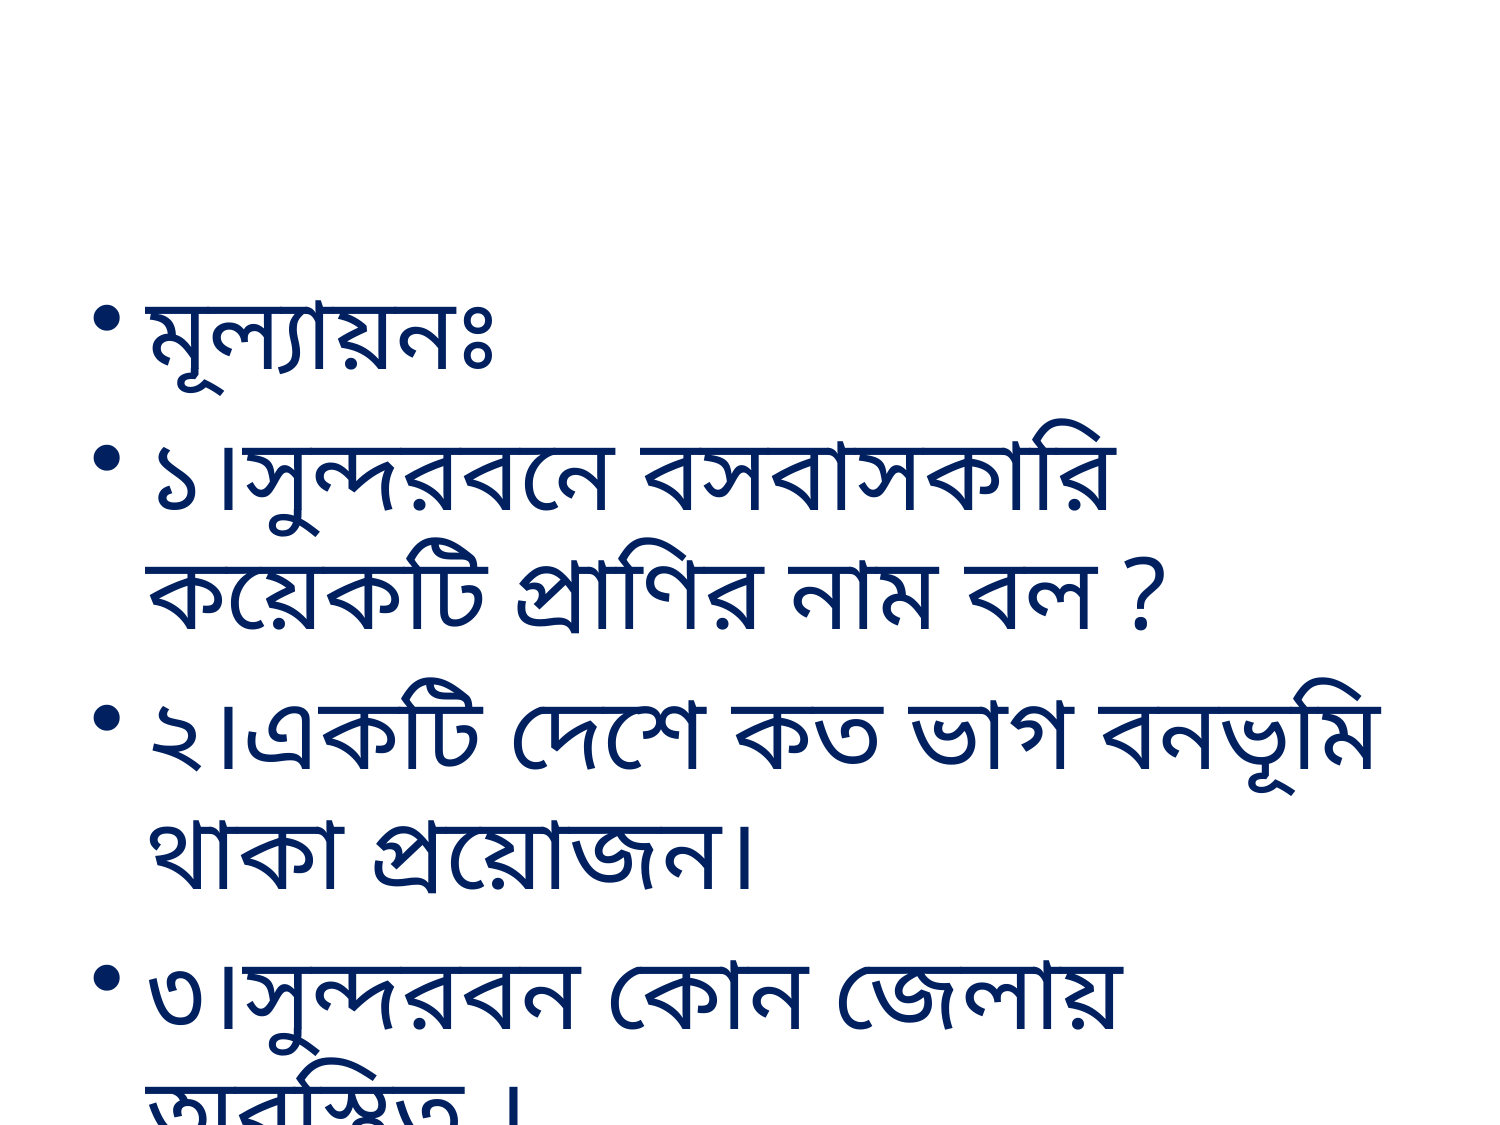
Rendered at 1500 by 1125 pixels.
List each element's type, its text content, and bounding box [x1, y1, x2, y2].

list মূল্যায়নঃ ১।সুন্দরবনে বসবাসকারি কয়েকটি প্রাণির নাম বল ? ২।একটি দেশে কত ভাগ বনভূমি থাকা প্রয়োজন। ৩।সুন্দরবন কোন জেলায় অবস্থিত । [74, 262, 1451, 1076]
